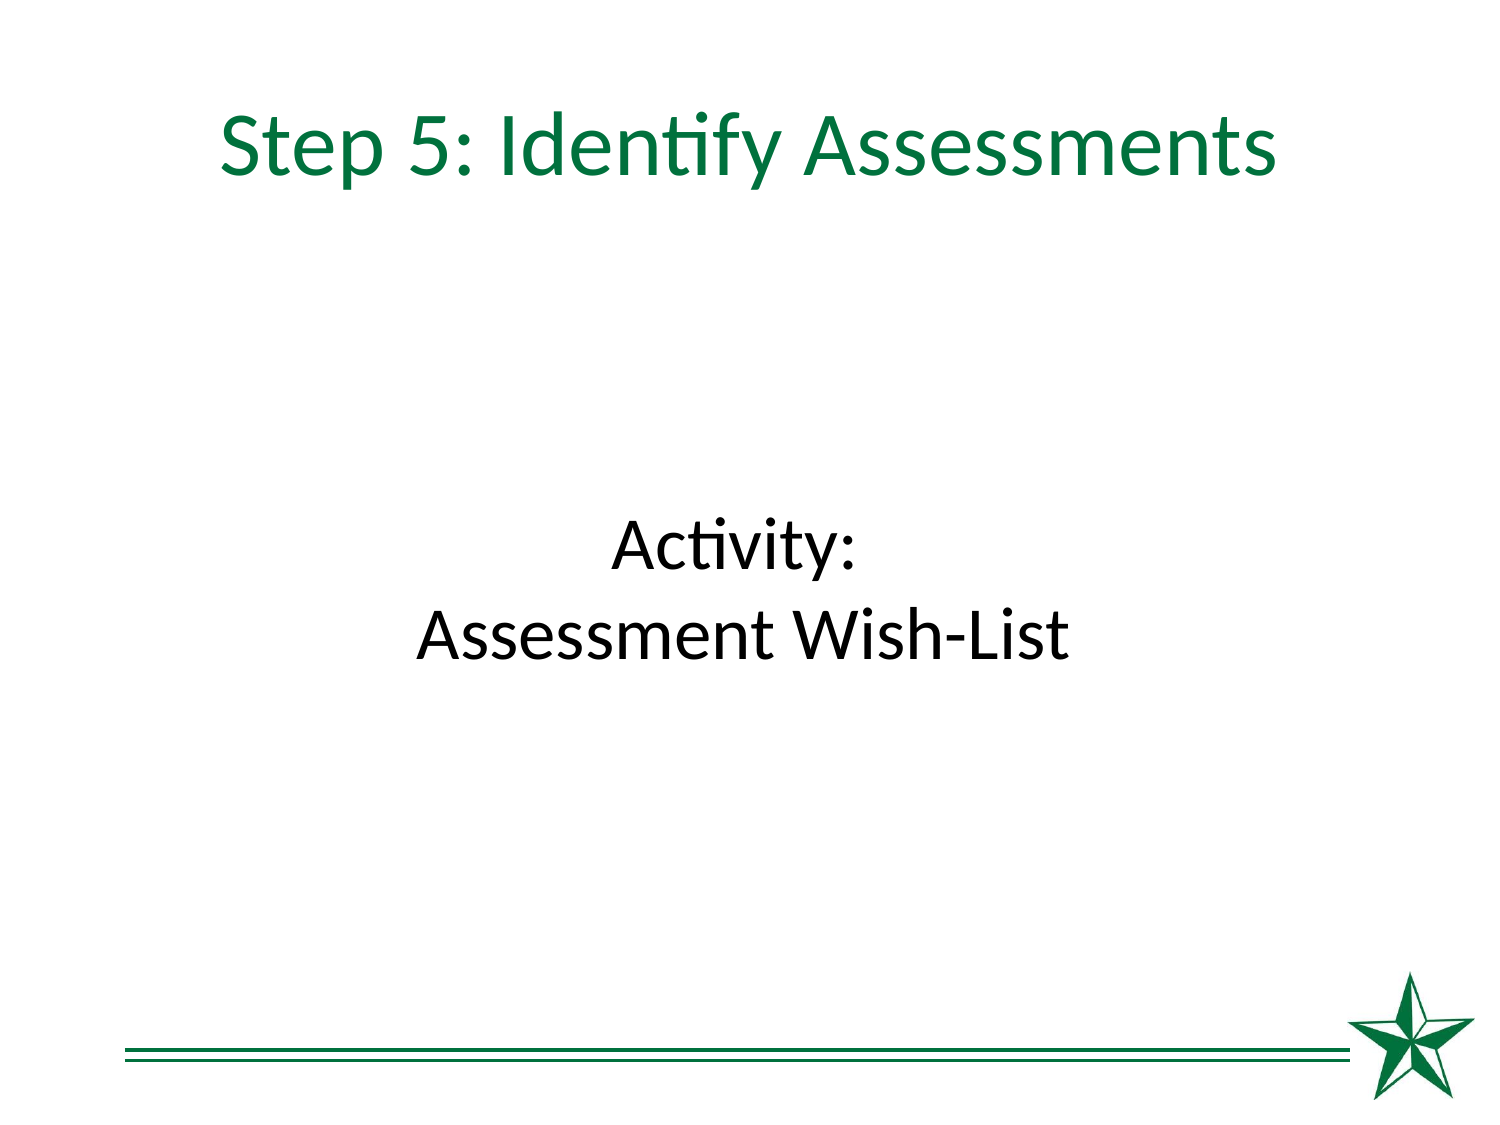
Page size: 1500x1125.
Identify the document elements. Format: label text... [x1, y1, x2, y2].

title Step 5: Identify Assessments [75, 45, 1425, 233]
picture [1347, 971, 1475, 1100]
text_box Activity: Assessment Wish-List [125, 487, 1363, 683]
